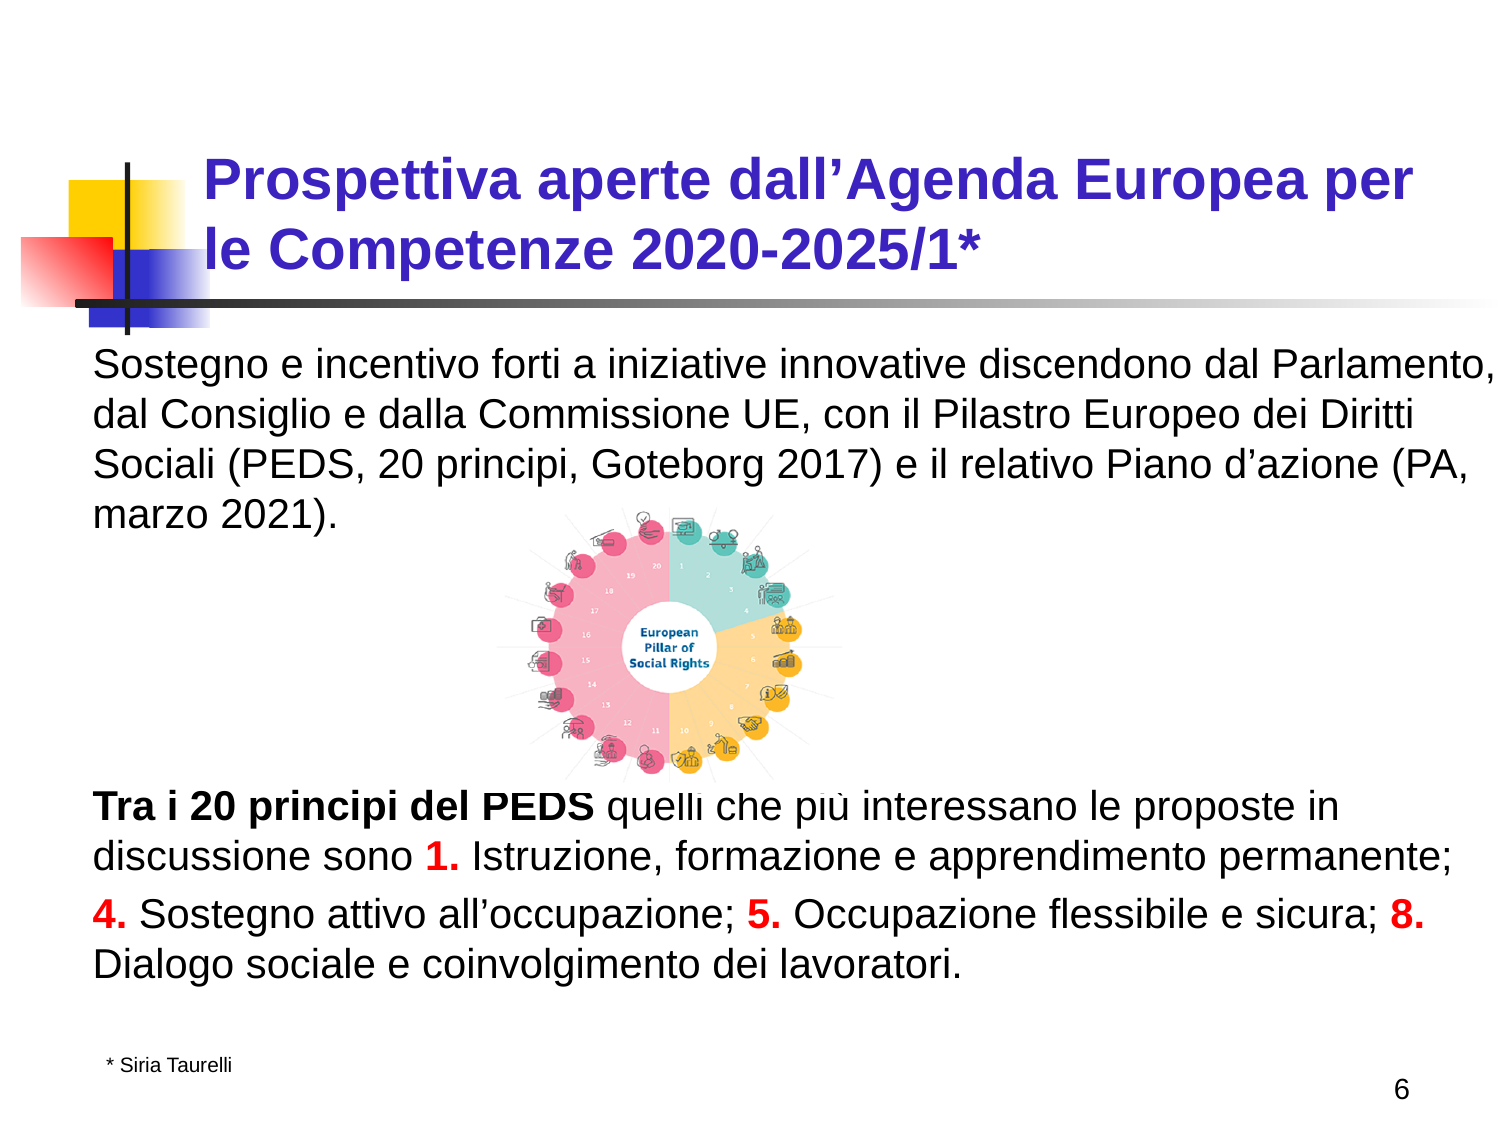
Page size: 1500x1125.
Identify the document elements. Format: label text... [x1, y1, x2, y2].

list Sostegno e incentivo forti a iniziative innovative discendono dal Parlamento, dal Consiglio e dalla Commissione UE, con il Pilastro Europeo dei Diritti Sociali (PEDS, 20 principi, Goteborg 2017) e il relativo Piano d’azione (PA, marzo 2021). Tra i 20 principi del PEDS quelli che più interessano le proposte in discussione sono 1. Istruzione, formazione e apprendimento permanente; 4. Sostegno attivo all’occupazione; 5. Occupazione flessibile e sicura; 8. Dialogo sociale e coinvolgimento dei lavoratori. [77, 329, 1500, 1024]
text_box * Siria Taurelli [91, 1044, 824, 1085]
slide_number 5 [1112, 1037, 1426, 1113]
picture [478, 503, 845, 794]
title Prospettiva aperte dall’Agenda Europea per le Competenze 2020-2025/1* [188, 101, 1468, 289]
